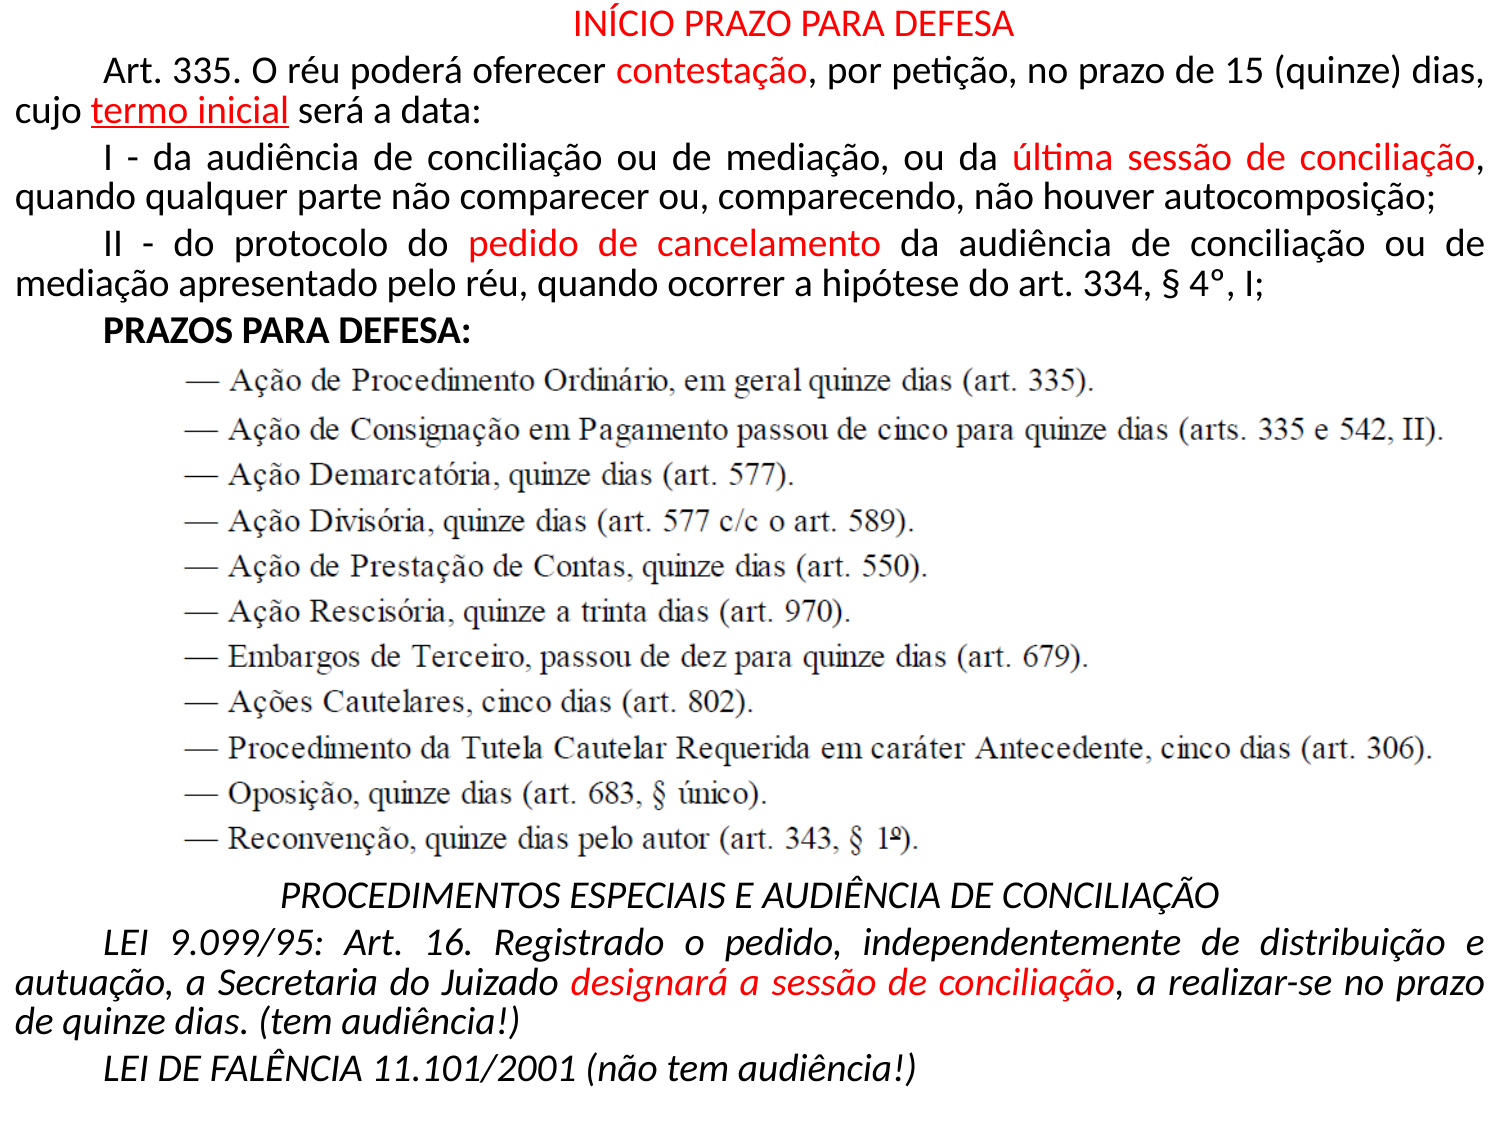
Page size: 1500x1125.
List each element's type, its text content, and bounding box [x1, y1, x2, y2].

picture [167, 356, 1450, 868]
text_box INÍCIO PRAZO PARA DEFESA Art. 335. O réu poderá oferecer contestação, por petição, no prazo de 15 (quinze) dias, cujo termo inicial será a data: I - da audiência de conciliação ou de mediação, ou da última sessão de conciliação, quando qualquer parte não comparecer ou, comparecendo, não houver autocomposição; II - do protocolo do pedido de cancelamento da audiência de conciliação ou de mediação apresentado pelo réu, quando ocorrer a hipótese do art. 334, § 4º, I; PRAZOS PARA DEFESA: PROCEDIMENTOS ESPECIAIS E AUDIÊNCIA DE CONCILIAÇÃO LEI 9.099/95: Art. 16. Registrado o pedido, independentemente de distribuição e autuação, a Secretaria do Juizado designará a sessão de conciliação, a realizar-se no prazo de quinze dias. (tem audiência!) LEI DE FALÊNCIA 11.101/2001 (não tem audiência!) [0, 0, 1500, 1125]
